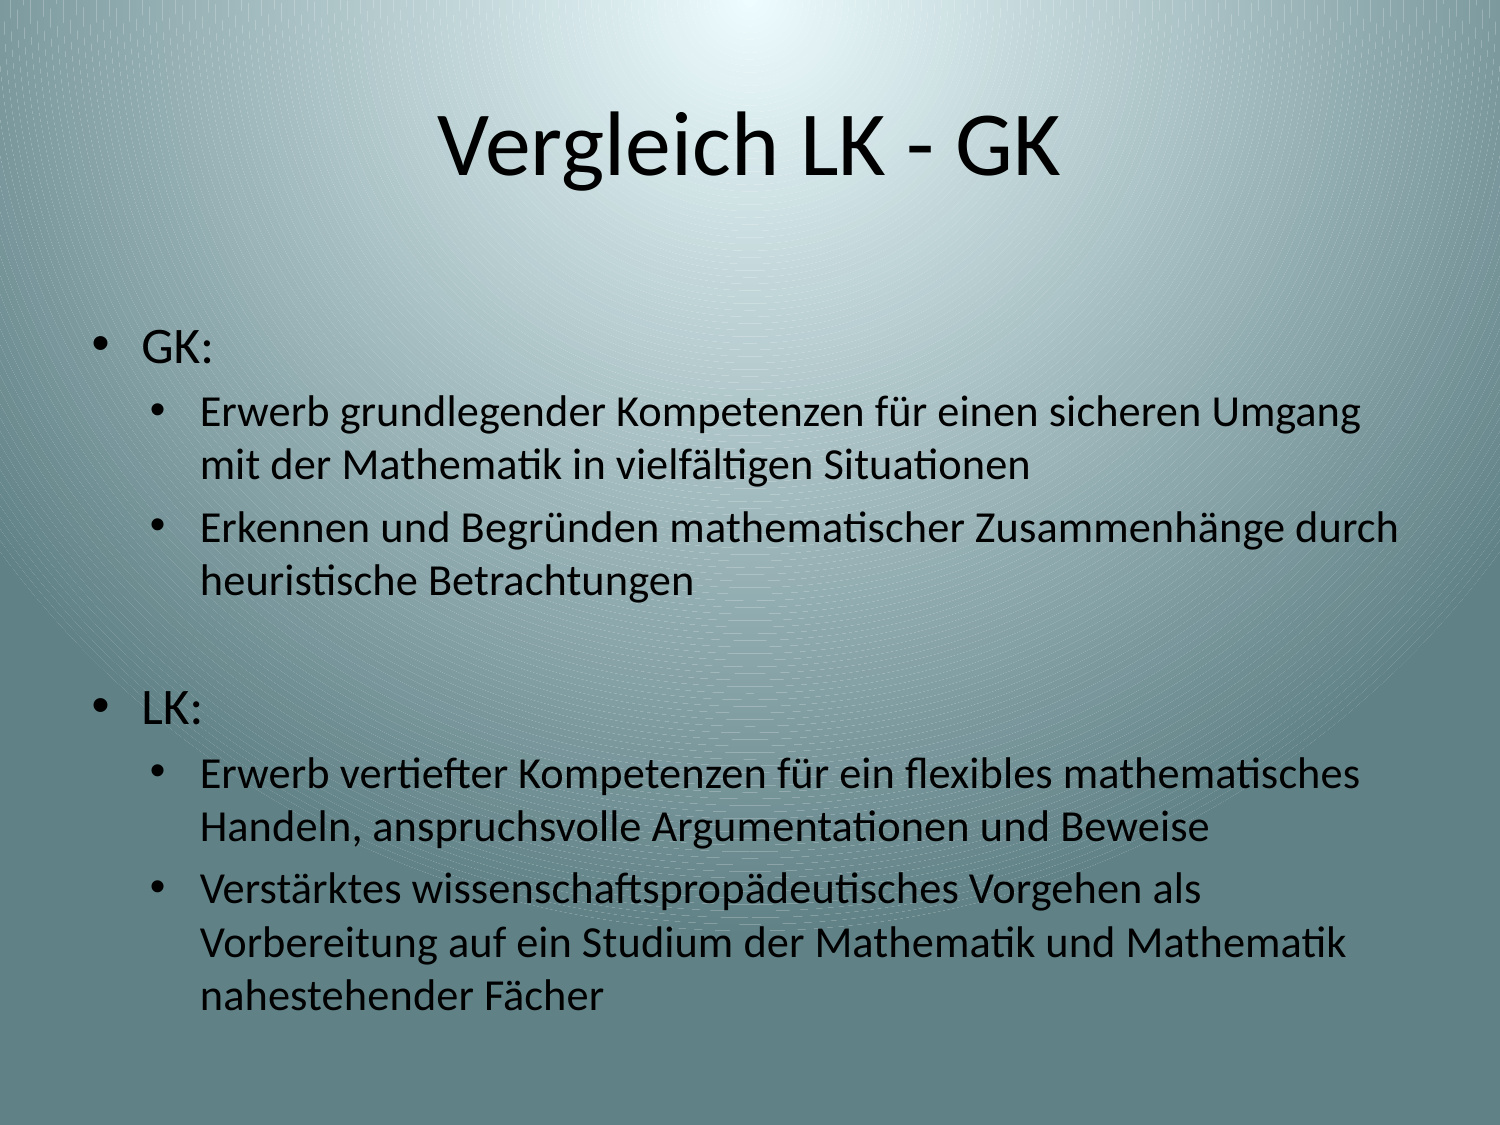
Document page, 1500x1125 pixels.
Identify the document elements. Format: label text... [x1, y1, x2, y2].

list GK: Erwerb grundlegender Kompetenzen für einen sicheren Umgang mit der Mathematik in vielfältigen Situationen Erkennen und Begründen mathematischer Zusammenhänge durch heuristische Betrachtungen LK: Erwerb vertiefter Kompetenzen für ein flexibles mathematisches Handeln, anspruchsvolle Argumentationen und Beweise Verstärktes wissenschaftspropädeutisches Vorgehen als Vorbereitung auf ein Studium der Mathematik und Mathematik nahestehender Fächer [76, 255, 1427, 1035]
title Vergleich LK - GK [75, 45, 1425, 233]
